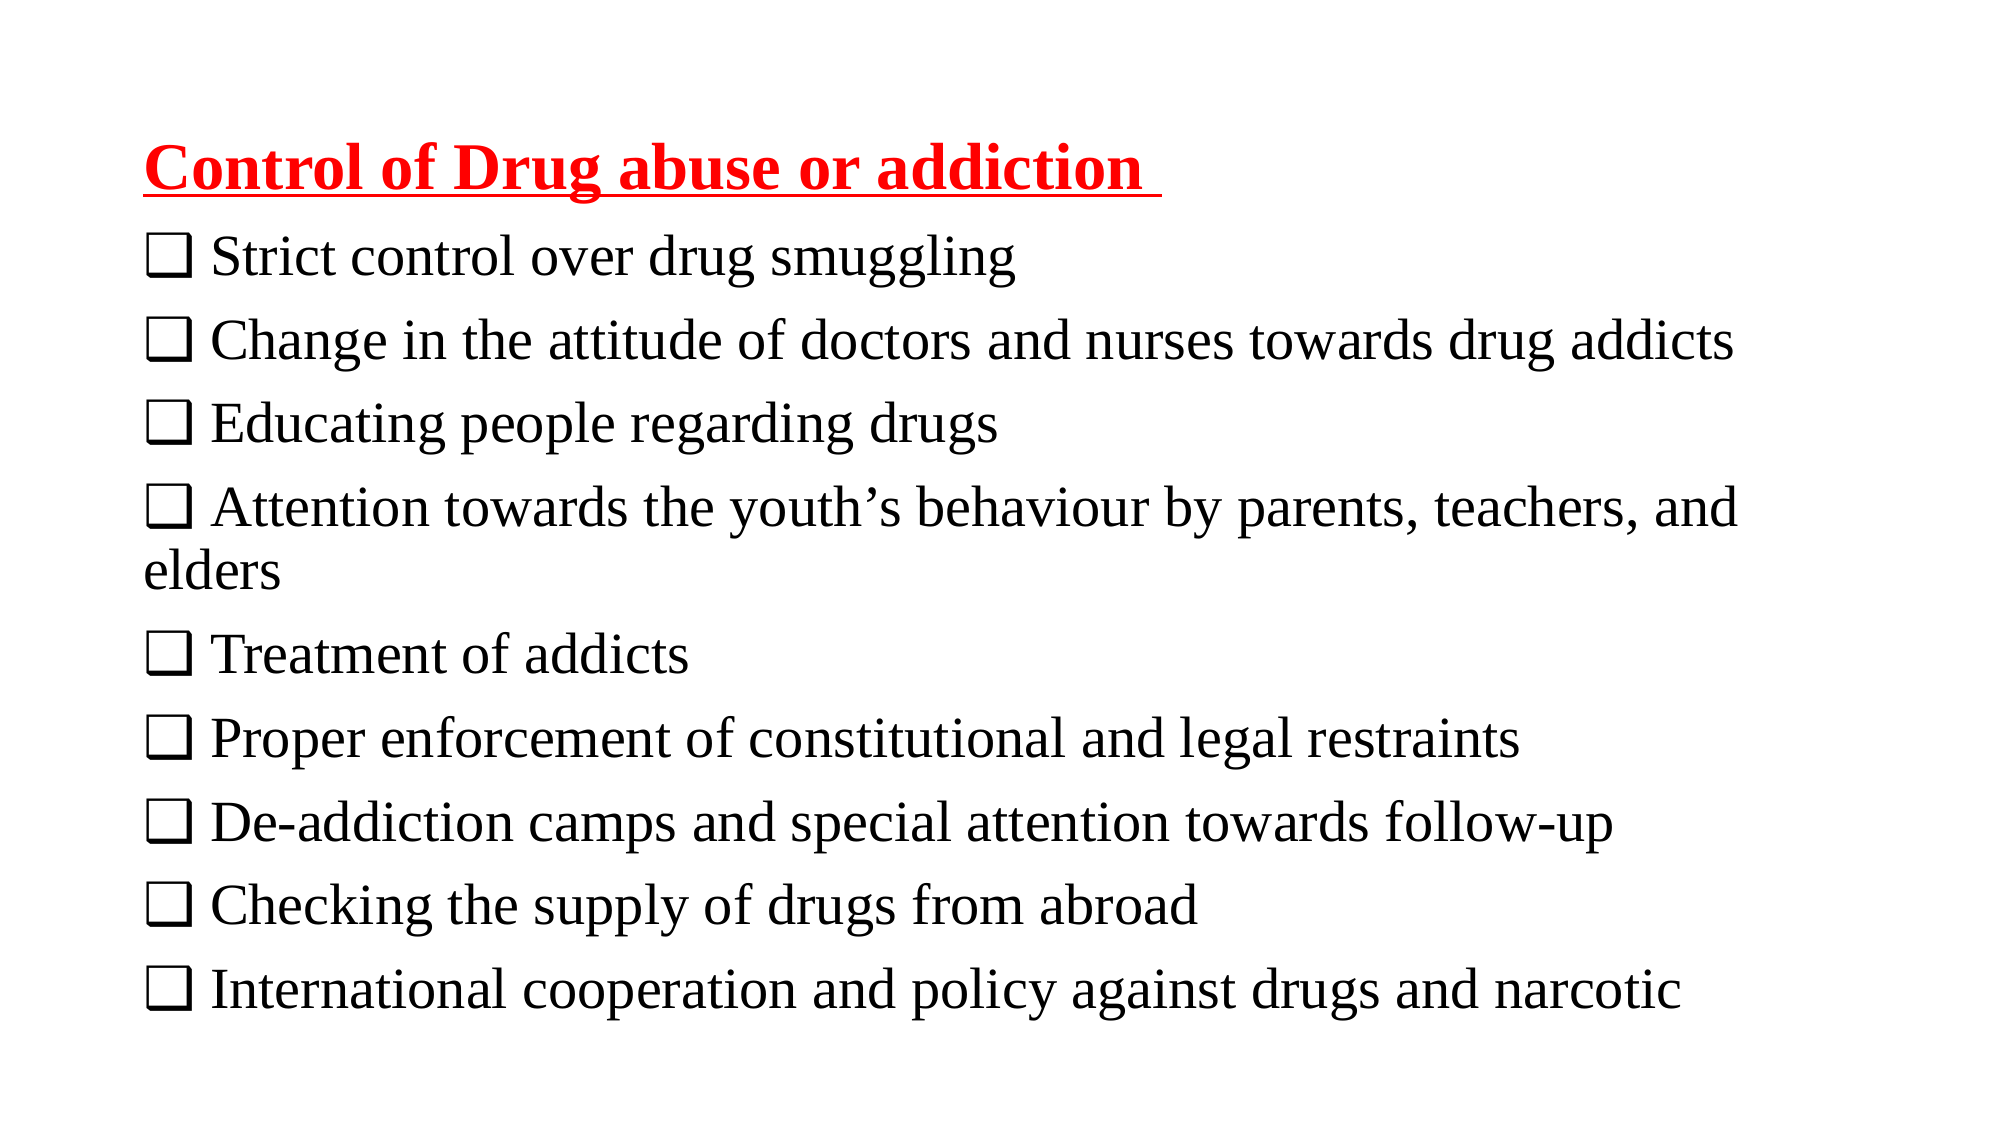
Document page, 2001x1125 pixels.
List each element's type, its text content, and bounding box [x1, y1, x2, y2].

list Control of Drug abuse or addiction ❑ Strict control over drug smuggling ❑ Change in the attitude of doctors and nurses towards drug addicts ❑ Educating people regarding drugs ❑ Attention towards the youth’s behaviour by parents, teachers, and elders ❑ Treatment of addicts ❑ Proper enforcement of constitutional and legal restraints ❑ De-addiction camps and special attention towards follow-up ❑ Checking the supply of drugs from abroad ❑ International cooperation and policy against drugs and narcotic [128, 124, 1854, 839]
